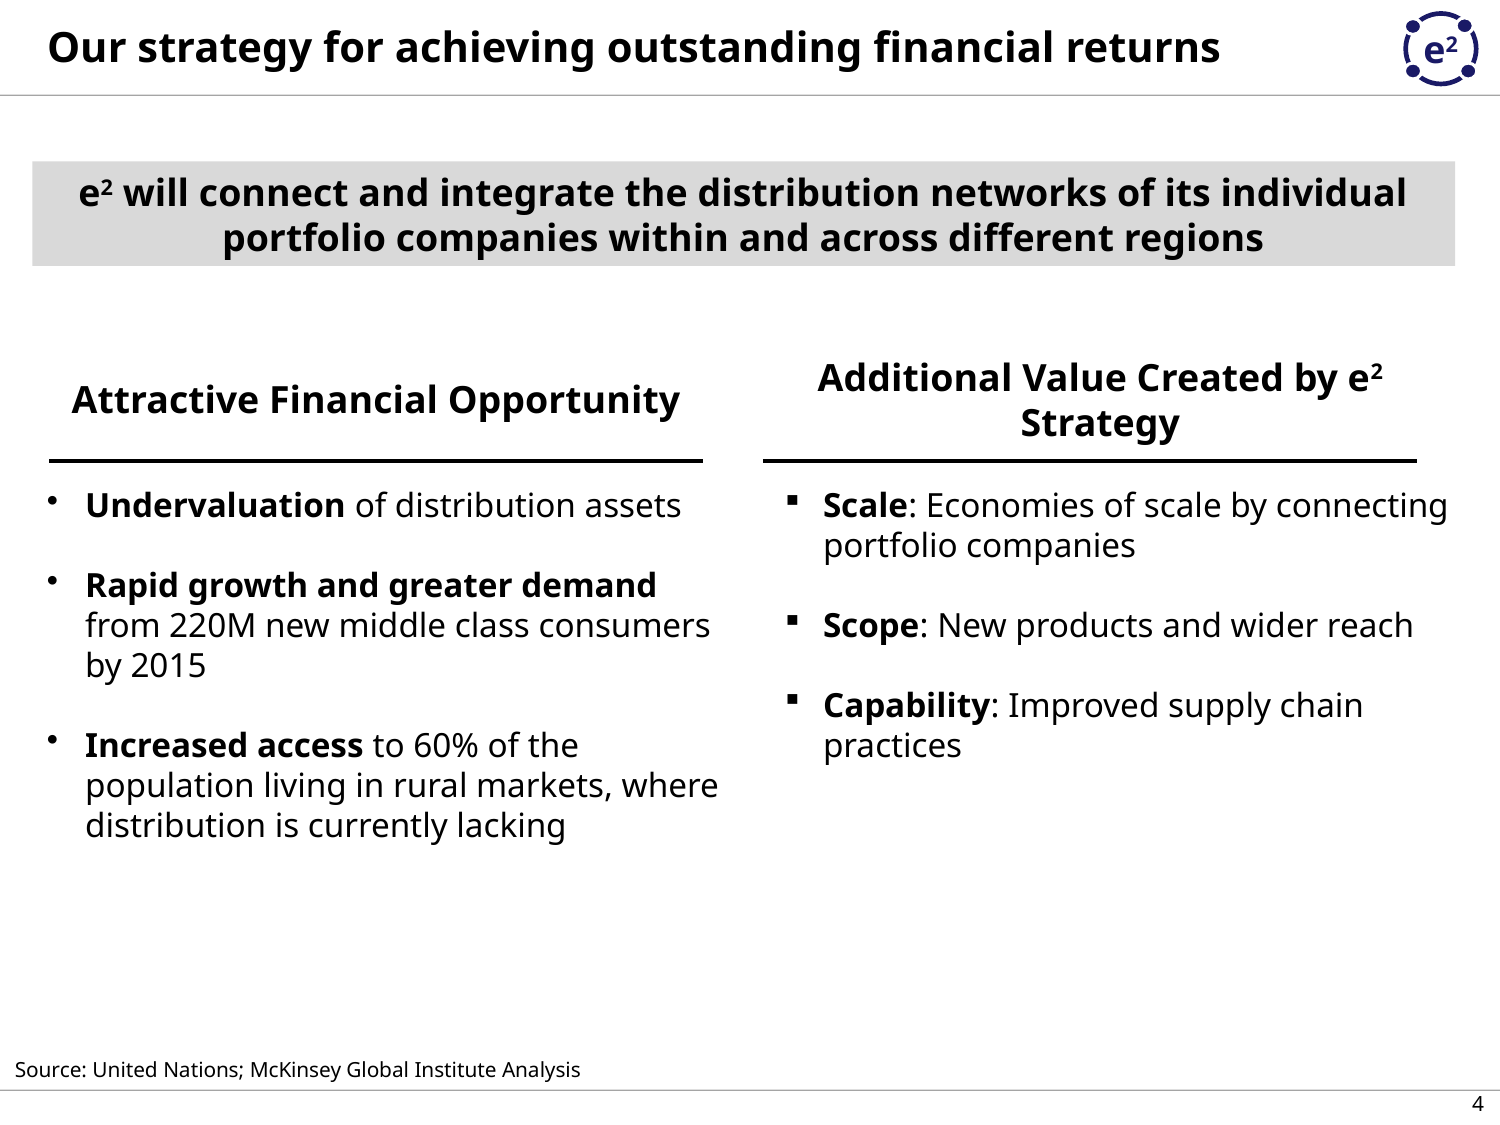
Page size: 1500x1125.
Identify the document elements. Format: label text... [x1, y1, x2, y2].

title Our strategy for achieving outstanding financial returns [31, 0, 1383, 93]
text_box e2 will connect and integrate the distribution networks of its individual portfolio companies within and across different regions [32, 161, 1456, 266]
text_box Source: United Nations; McKinsey Global Institute Analysis [0, 1049, 1500, 1090]
text_box Scale: Economies of scale by connecting portfolio companies Scope: New products and wider reach Capability: Improved supply chain practices [768, 475, 1475, 773]
text_box 4 [1378, 1090, 1484, 1119]
text_box Attractive Financial Opportunity [49, 353, 704, 444]
text_box Additional Value Created by e2 Strategy [773, 353, 1428, 444]
text_box Undervaluation of distribution assets Rapid growth and greater demand from 220M new middle class consumers by 2015 Increased access to 60% of the population living in rural markets, where distribution is currently lacking [30, 475, 756, 853]
